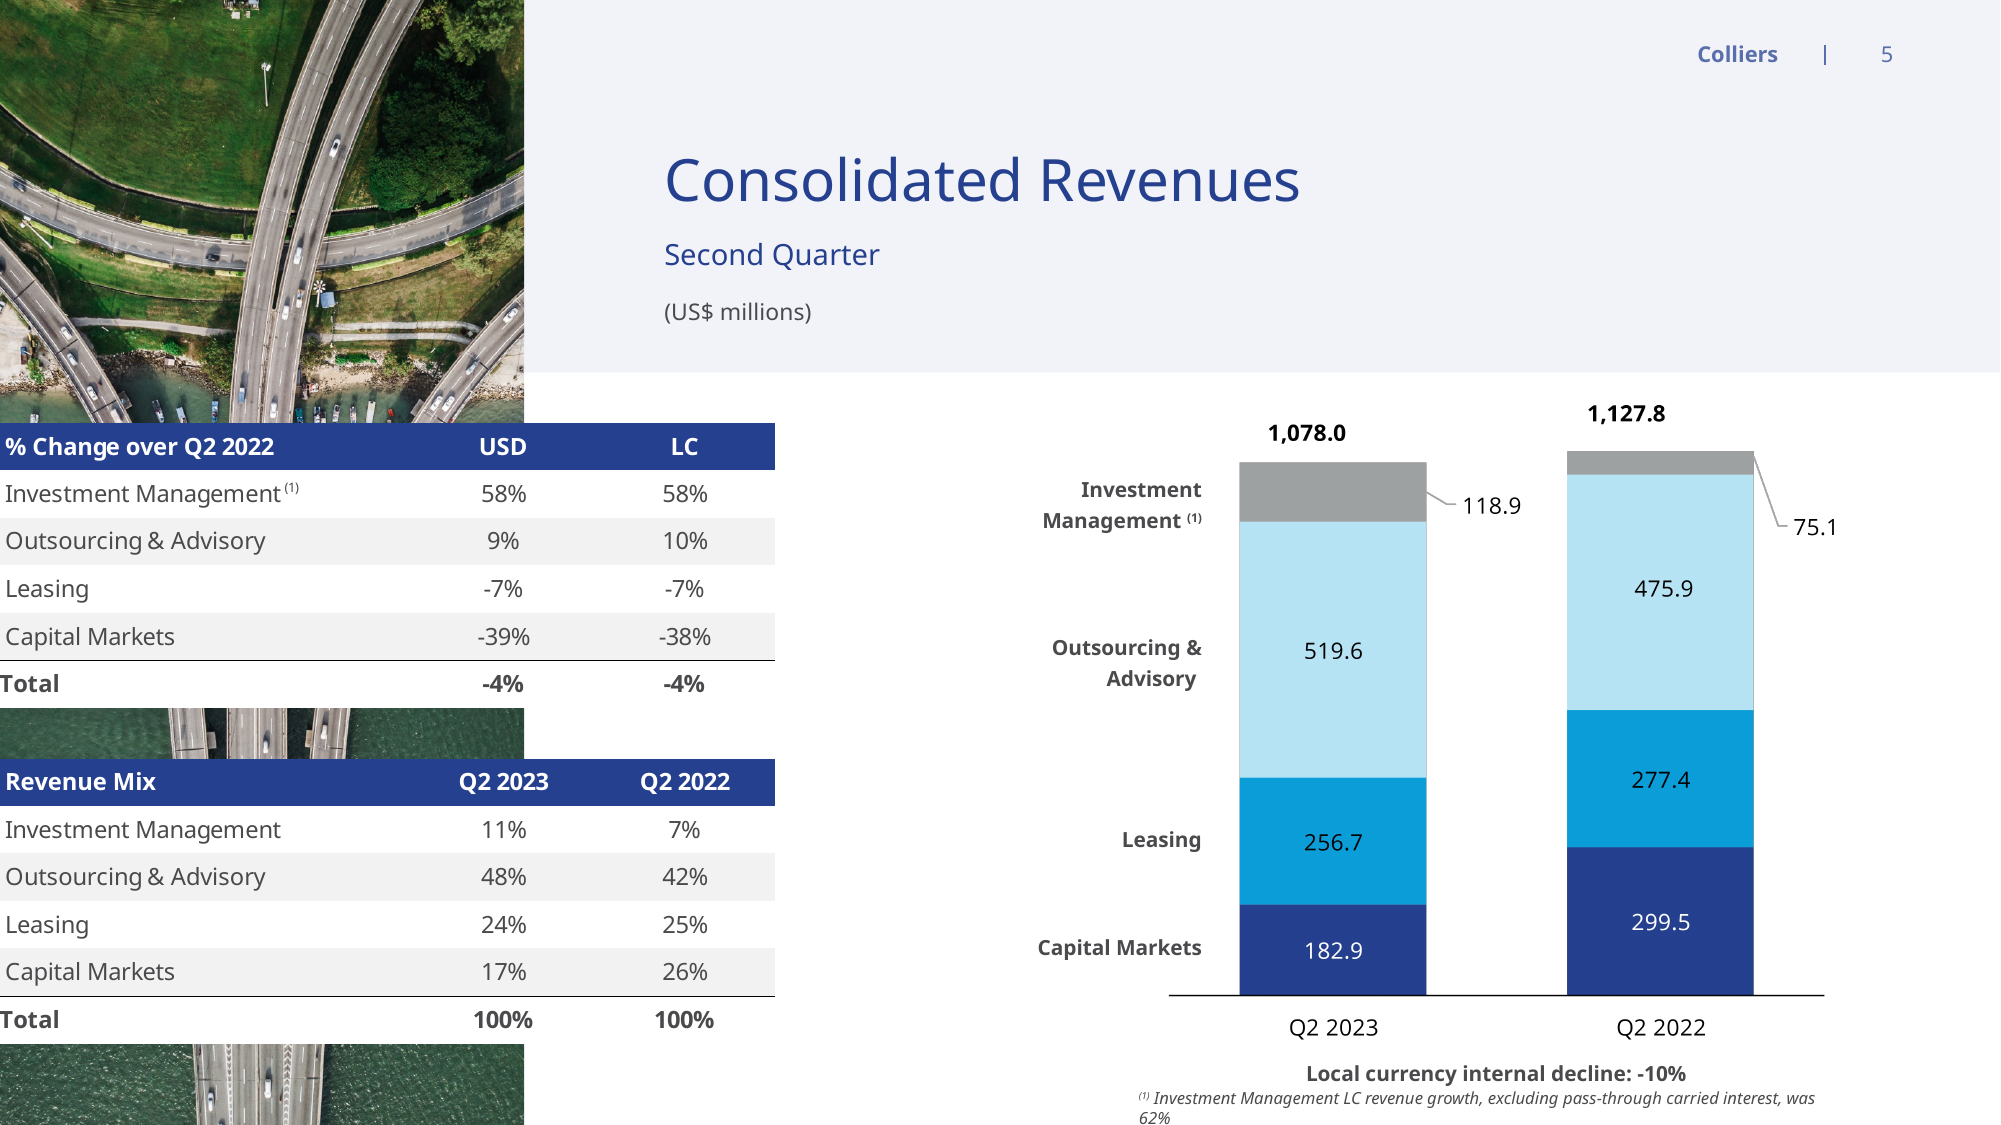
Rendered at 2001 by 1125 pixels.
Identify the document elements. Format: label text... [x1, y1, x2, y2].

text_box Leasing [977, 817, 1138, 854]
text_box Outsourcing & Advisory [977, 641, 1138, 678]
text_box (US$ millions) [664, 297, 1499, 325]
text_box Capital Markets [977, 926, 1138, 963]
text_box Local currency internal decline: -10% [1297, 1064, 1695, 1087]
text_box [525, 0, 2000, 373]
footer Colliers [1017, 40, 1779, 71]
picture [1138, 366, 1854, 1064]
list (1) Investment Management LC revenue growth, excluding pass-through carried interest, was 62% [1138, 1087, 1832, 1121]
slide_number 5 [1831, 40, 1894, 71]
text_box Consolidated Revenues [664, 149, 1436, 218]
text_box Investment Management (1) [977, 483, 1138, 520]
picture [0, 0, 777, 1125]
text_box Second Quarter [664, 236, 1482, 272]
